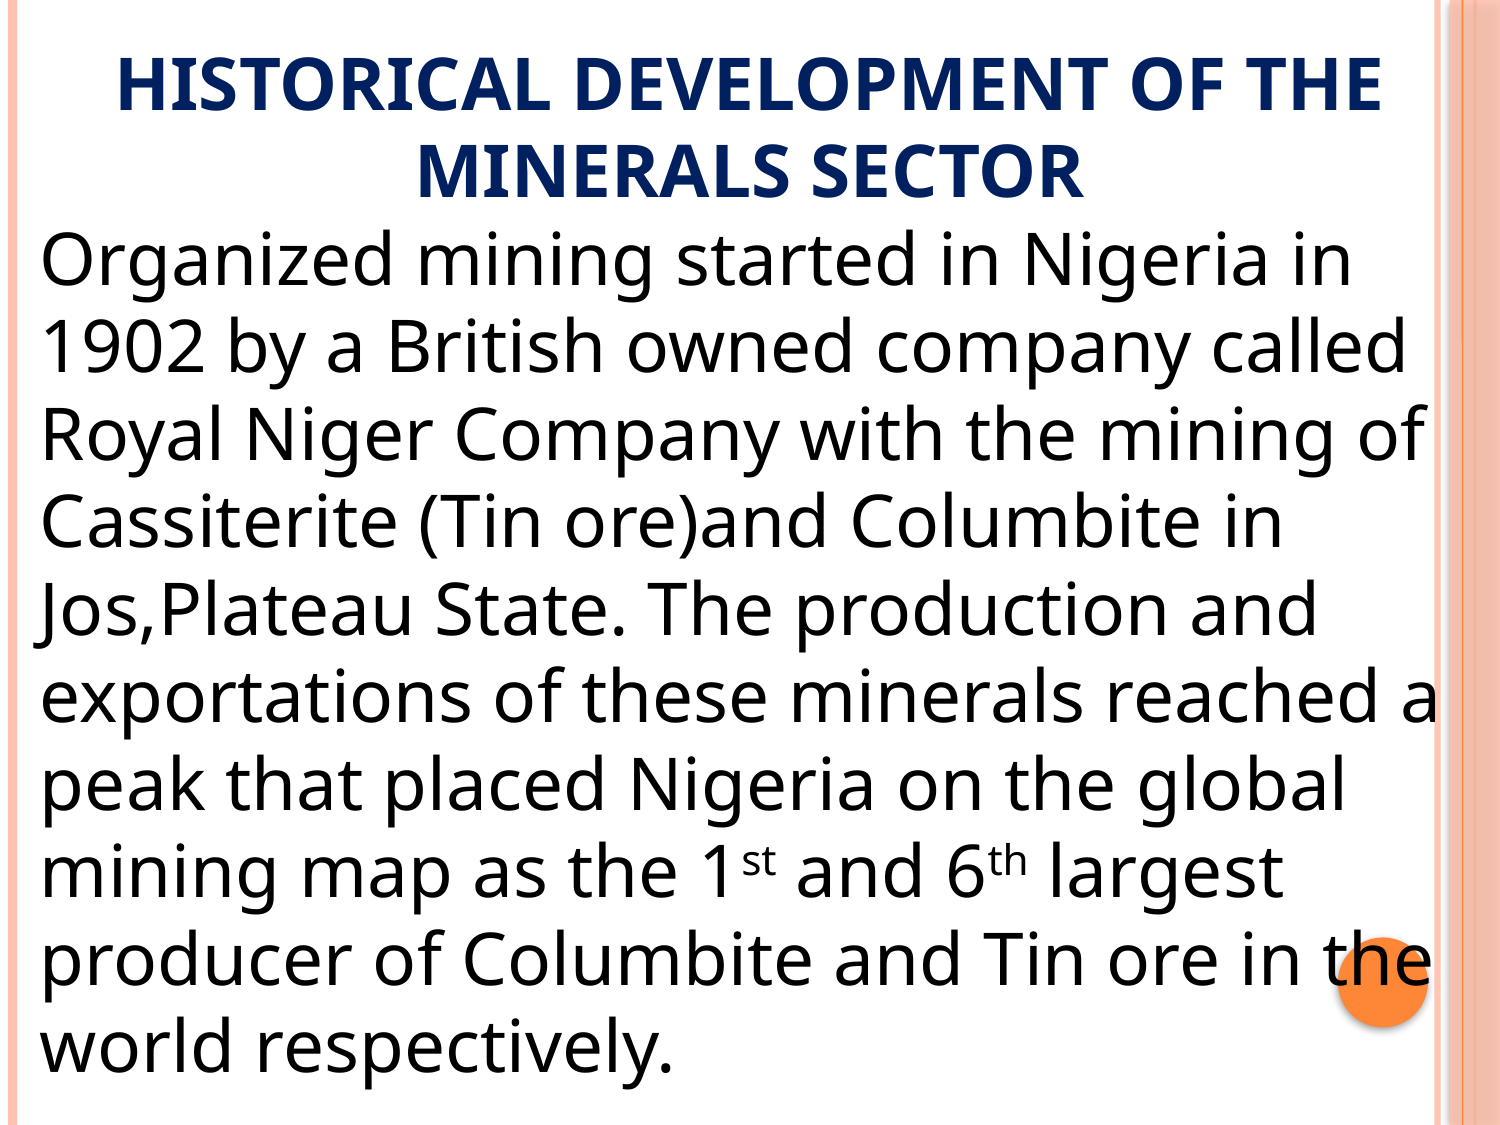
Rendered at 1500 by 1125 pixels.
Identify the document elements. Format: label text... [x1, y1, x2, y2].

text_box HISTORICAL DEVELOPMENT OF THE MINERALS SECTOR Organized mining started in Nigeria in 1902 by a British owned company called Royal Niger Company with the mining of Cassiterite (Tin ore)and Columbite in Jos,Plateau State. The production and exportations of these minerals reached a peak that placed Nigeria on the global mining map as the 1st and 6th largest producer of Columbite and Tin ore in the world respectively. [24, 29, 1475, 1095]
